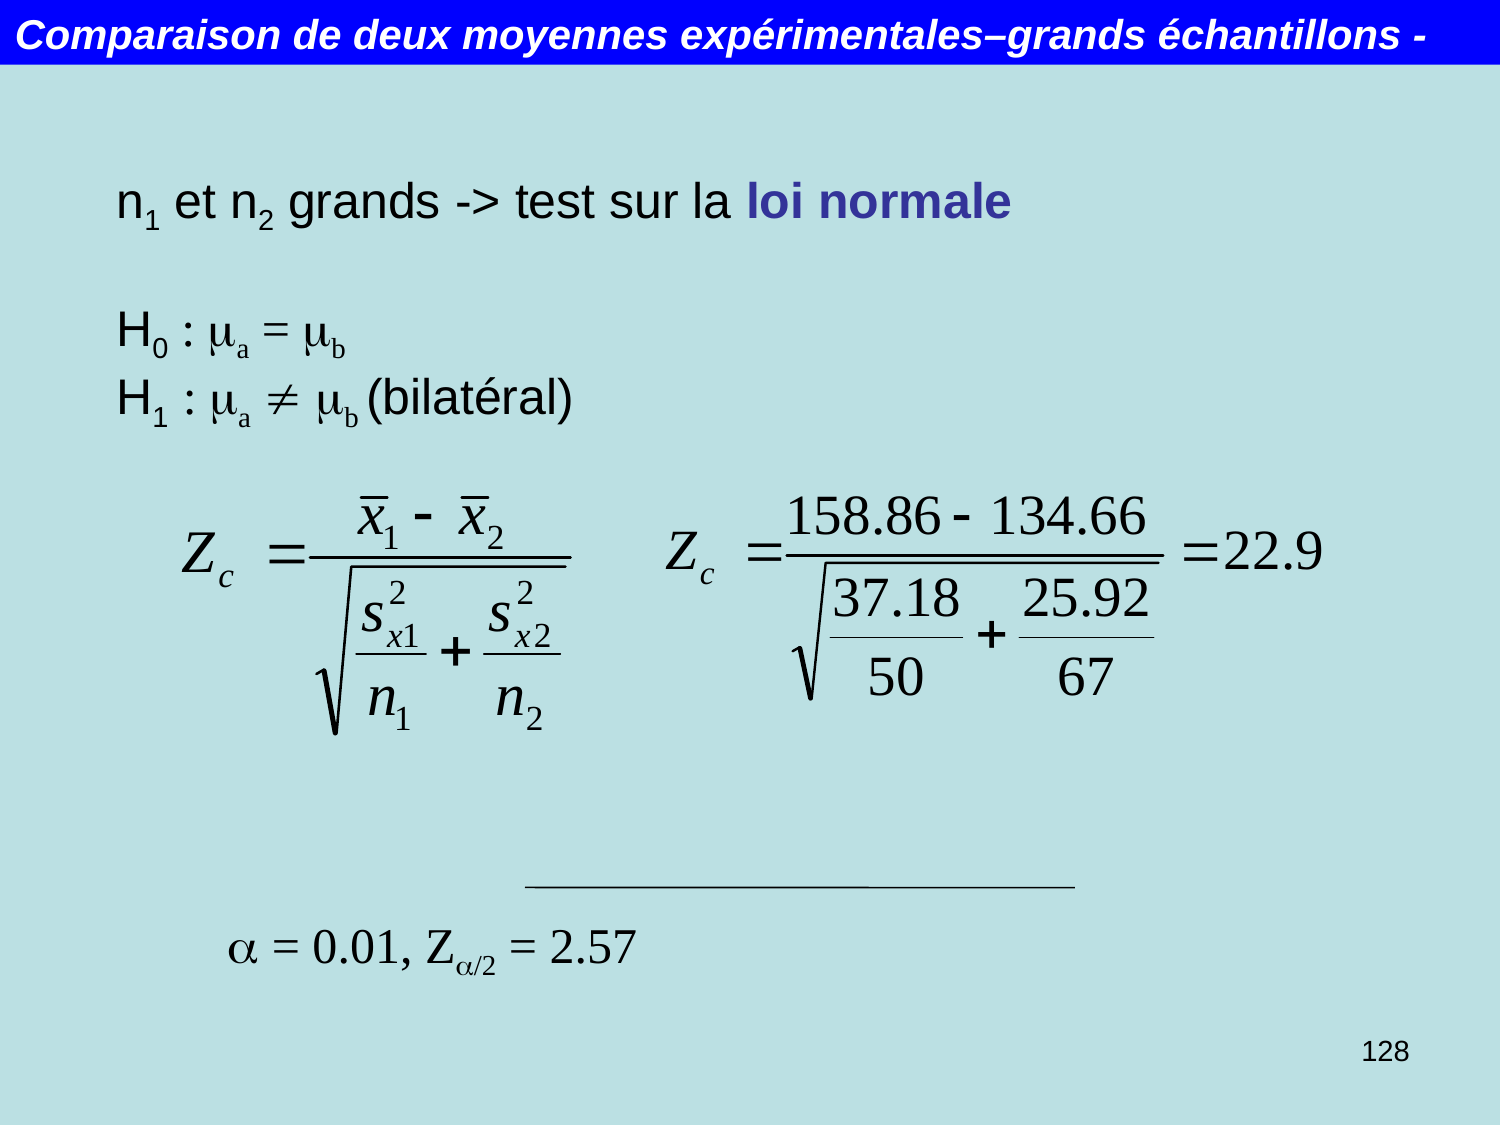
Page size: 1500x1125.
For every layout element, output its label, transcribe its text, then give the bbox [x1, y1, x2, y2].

text_box a = 0.01, Za/2 = 2.57 [213, 905, 653, 989]
text_box n1 et n2 grands -> test sur la loi normale H0 : ma = mb H1 : ma  mb (bilatéral) [101, 160, 1028, 441]
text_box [170, 477, 585, 749]
slide_number 128 [1074, 1024, 1425, 1103]
text_box Comparaison de deux moyennes expérimentales–grands échantillons - [0, 0, 1500, 65]
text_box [655, 479, 1332, 713]
